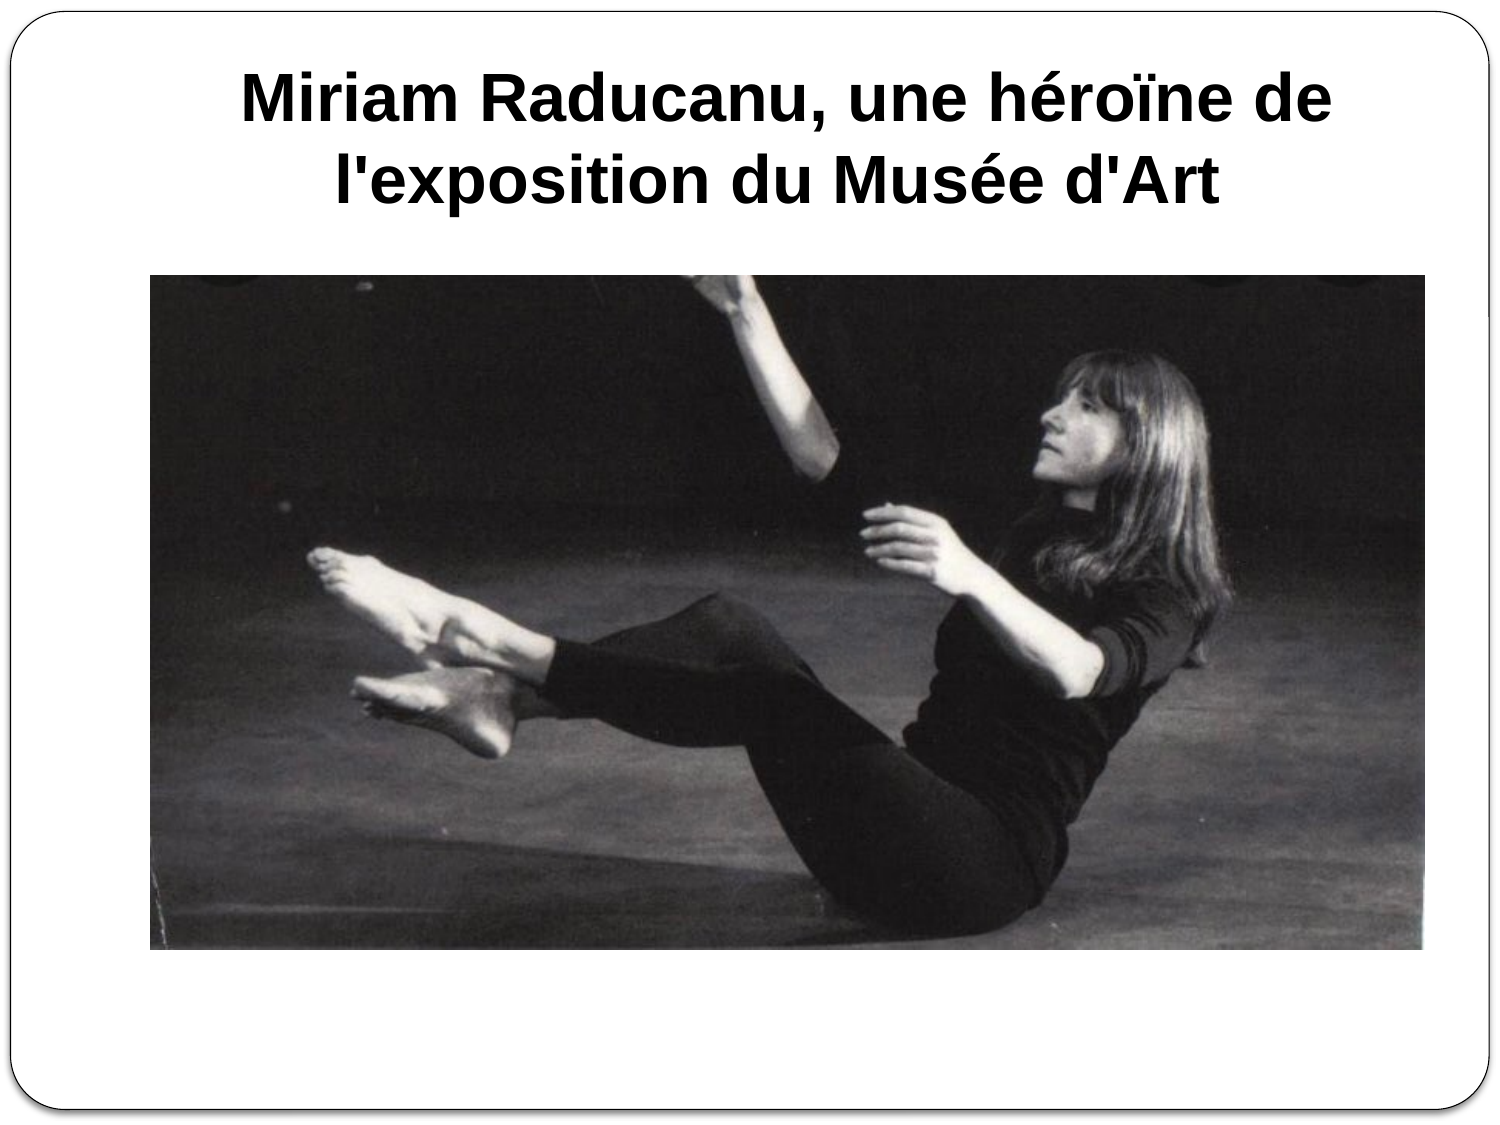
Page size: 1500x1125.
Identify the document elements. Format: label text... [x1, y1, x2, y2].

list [149, 274, 1426, 950]
title Miriam Raducanu, une héroïne de l'exposition du Musée d'Art [150, 45, 1425, 233]
